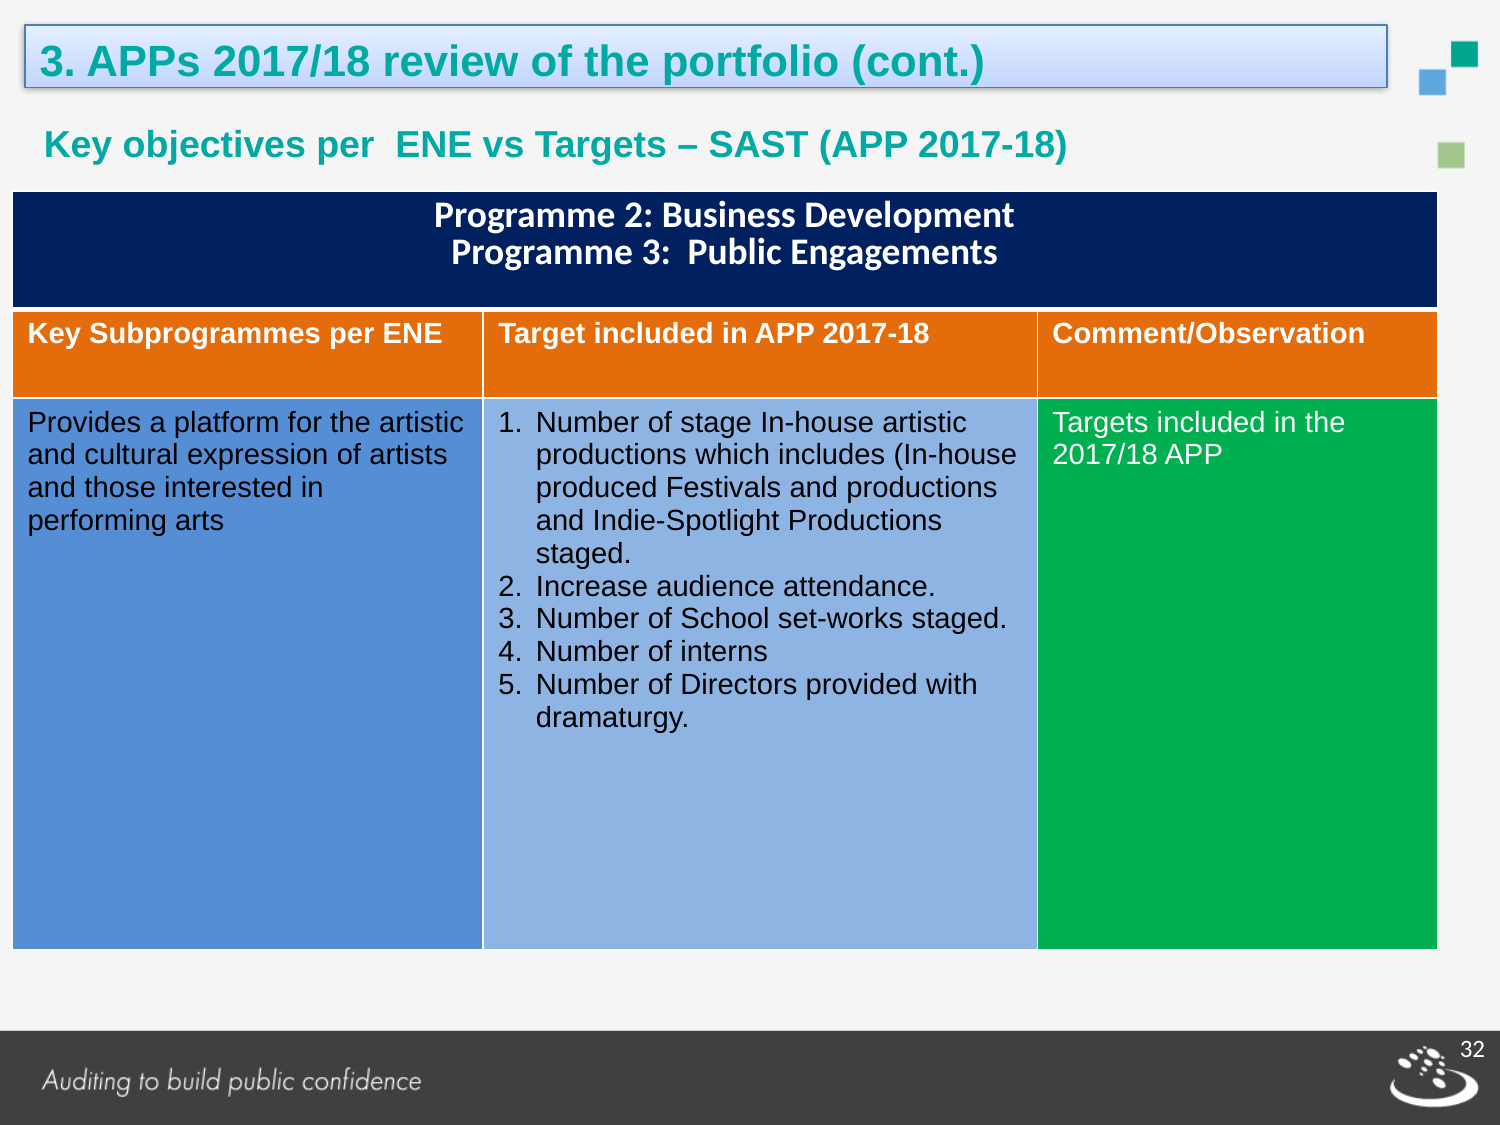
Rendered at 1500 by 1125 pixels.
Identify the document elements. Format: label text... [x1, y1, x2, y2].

table_cell Targets included in the 2017/18 APP [1038, 399, 1437, 949]
table_cell Target included in APP 2017-18 [484, 312, 1037, 397]
picture [0, 0, 1500, 1125]
text_box 32 [1374, 1025, 1500, 1063]
table_header Programme 2: Business Development Programme 3: Public Engagements [13, 192, 1437, 307]
table_cell Provides a platform for the artistic and cultural expression of artists and those interested in performing arts [13, 399, 482, 949]
table_cell Number of stage In-house artistic productions which includes (In-house produced Festivals and productions and Indie-Spotlight Productions staged. Increase audience attendance. Number of School set-works staged. Number of interns Number of Directors provided with dramaturgy. [484, 399, 1037, 949]
table_cell Comment/Observation [1038, 312, 1437, 397]
text_box 3. APPs 2017/18 review of the portfolio (cont.) [24, 24, 1388, 88]
table_cell Key Subprogrammes per ENE [13, 312, 482, 397]
text_box Key objectives per ENE vs Targets – SAST (APP 2017-18) [29, 112, 1267, 173]
